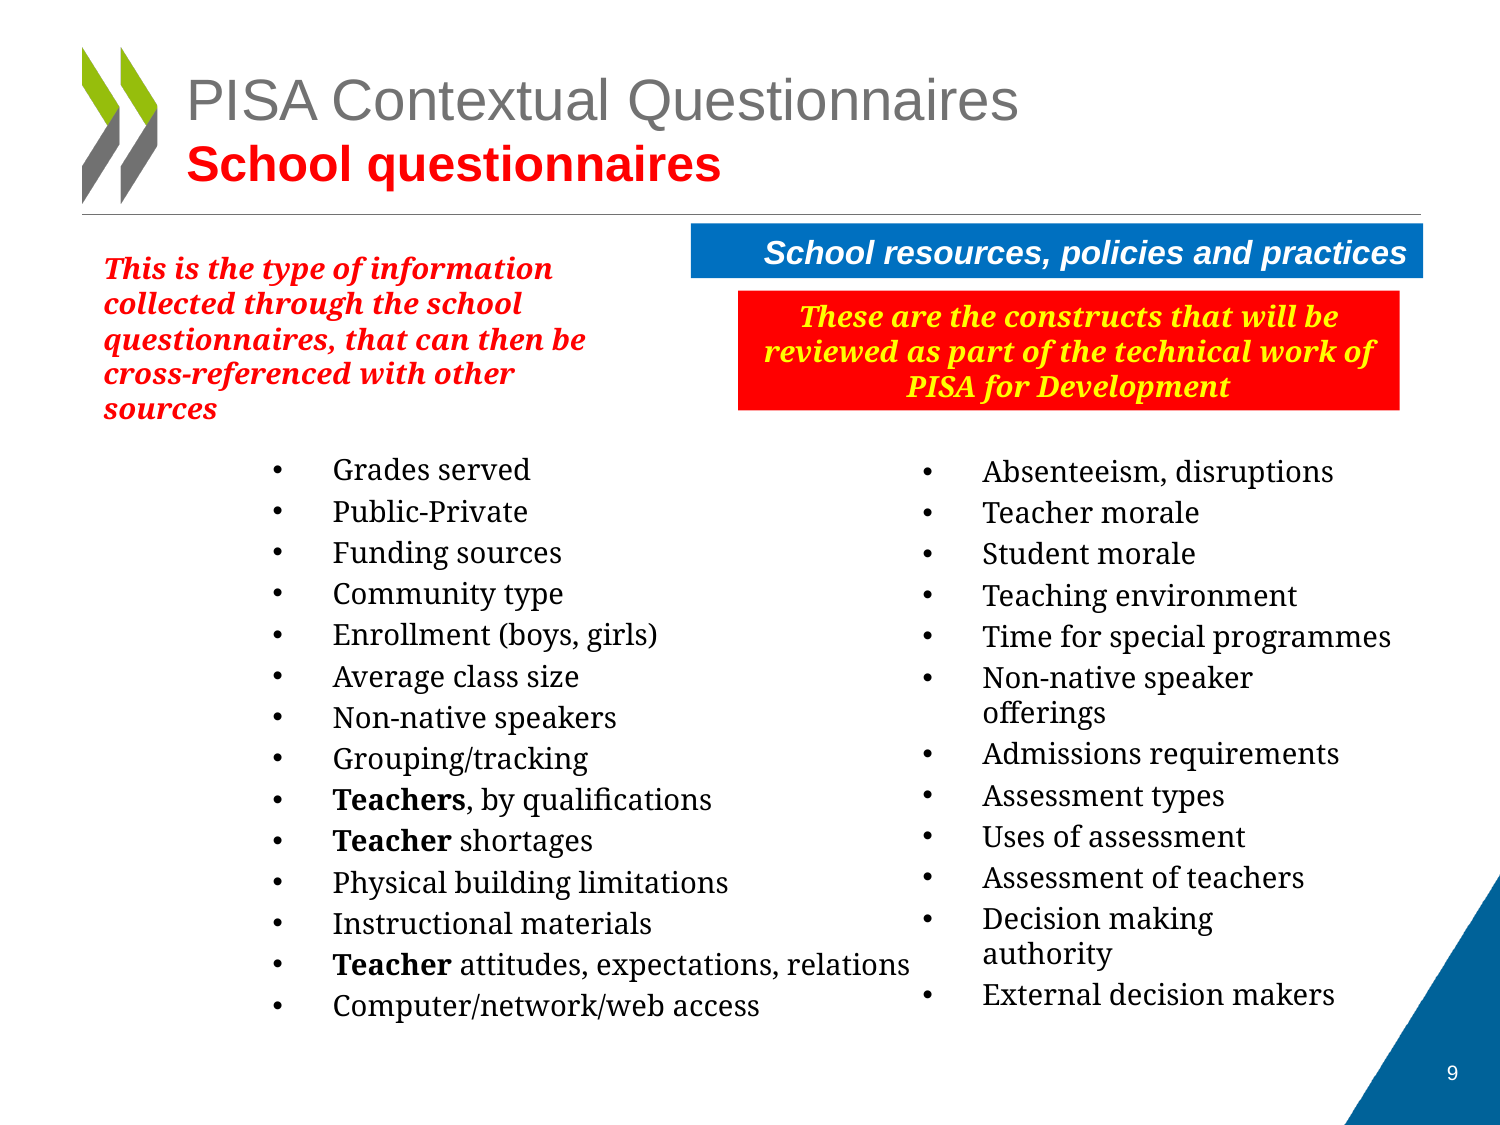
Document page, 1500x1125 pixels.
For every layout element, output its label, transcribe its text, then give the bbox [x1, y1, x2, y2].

text_box Absenteeism, disruptions Teacher morale Student morale Teaching environment Time for special programmes Non-native speaker offerings Admissions requirements Assessment types Uses of assessment Assessment of teachers Decision making authority External decision makers [832, 445, 1495, 1109]
title PISA Contextual Questionnaires School questionnaires [171, 42, 1500, 211]
picture [1344, 874, 1500, 1125]
text_box Grades served Public-Private Funding sources Community type Enrollment (boys, girls) Average class size Non-native speakers Grouping/tracking Teachers, by qualifications Teacher shortages Physical building limitations Instructional materials Teacher attitudes, expectations, relations Computer/network/web access [183, 444, 957, 1125]
text_box School resources, policies and practices [690, 223, 1424, 279]
text_box This is the type of information collected through the school questionnaires, that can then be cross-referenced with other sources [88, 243, 632, 433]
text_box These are the constructs that will be reviewed as part of the technical work of PISA for Development [738, 290, 1400, 411]
slide_number 9 [1417, 1051, 1474, 1092]
